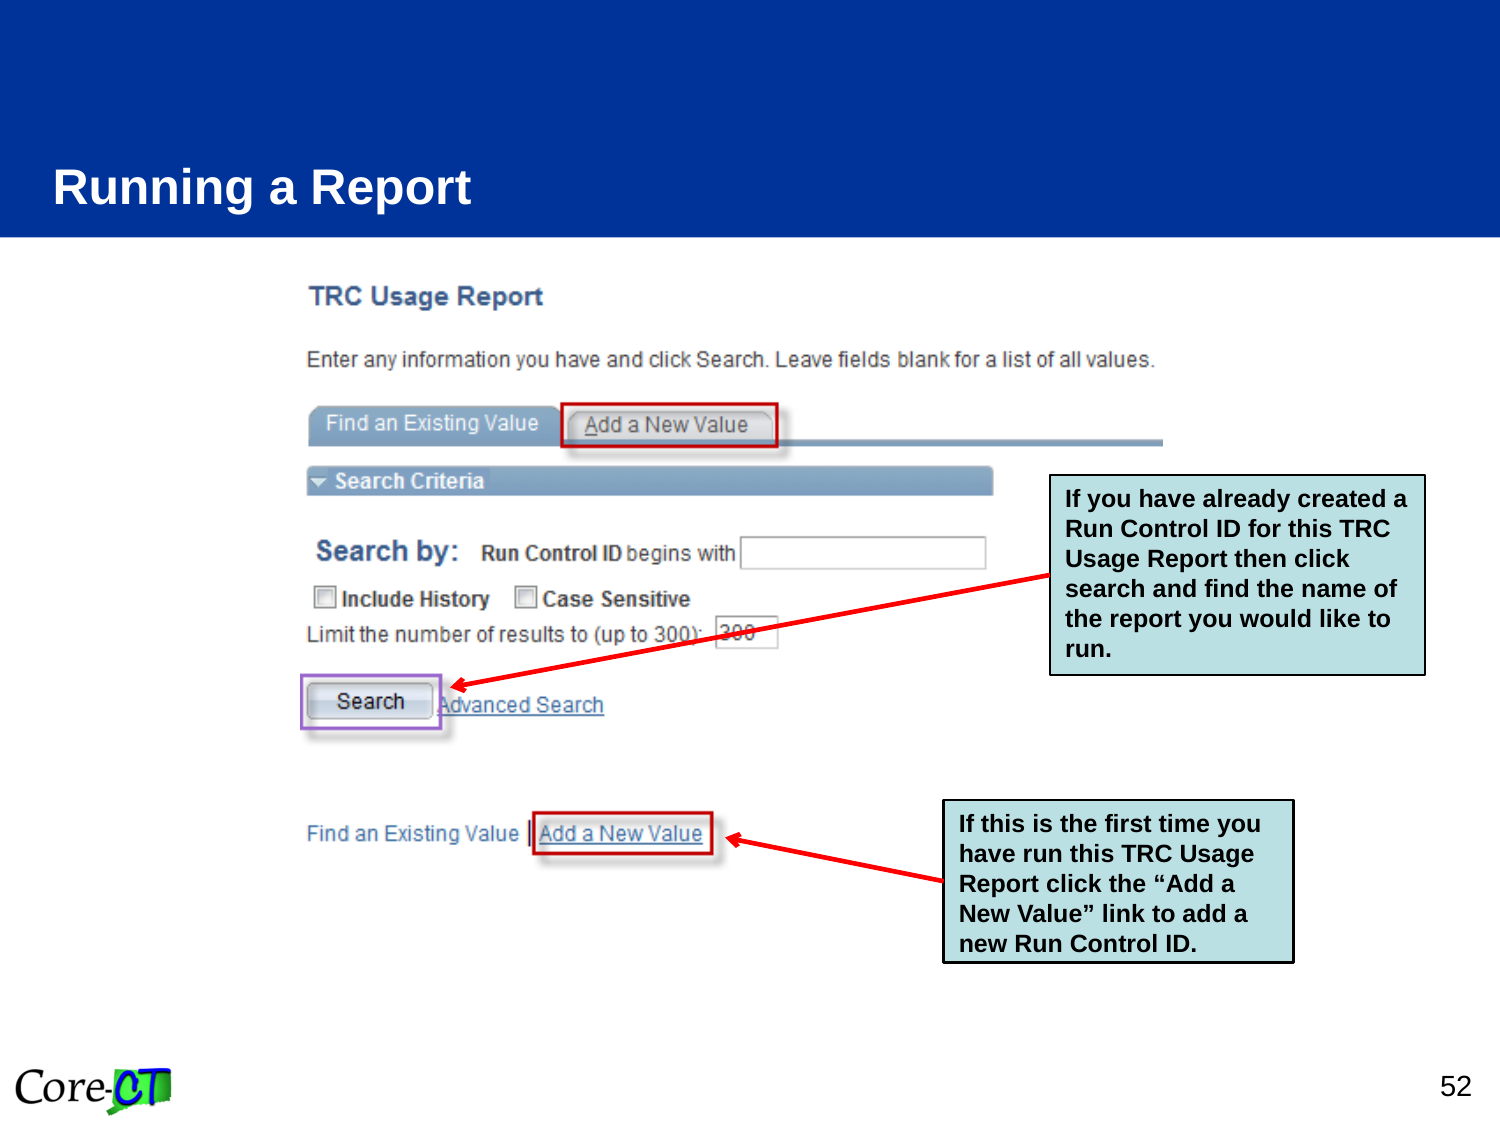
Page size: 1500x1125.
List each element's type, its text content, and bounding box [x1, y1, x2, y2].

text_box If you have already created a Run Control ID for this TRC Usage Report then click search and find the name of the report you would like to run. [1167, 474, 1425, 675]
picture [299, 274, 1163, 876]
title Running a Report [37, 137, 1388, 233]
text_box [449, 574, 1051, 688]
text_box If this is the first time you have run this TRC Usage Report click the “Add a New Value” link to add a new Run Control ID. [943, 799, 1294, 963]
slide_number 52 [1137, 1059, 1488, 1125]
picture [12, 1065, 174, 1116]
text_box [724, 837, 944, 882]
